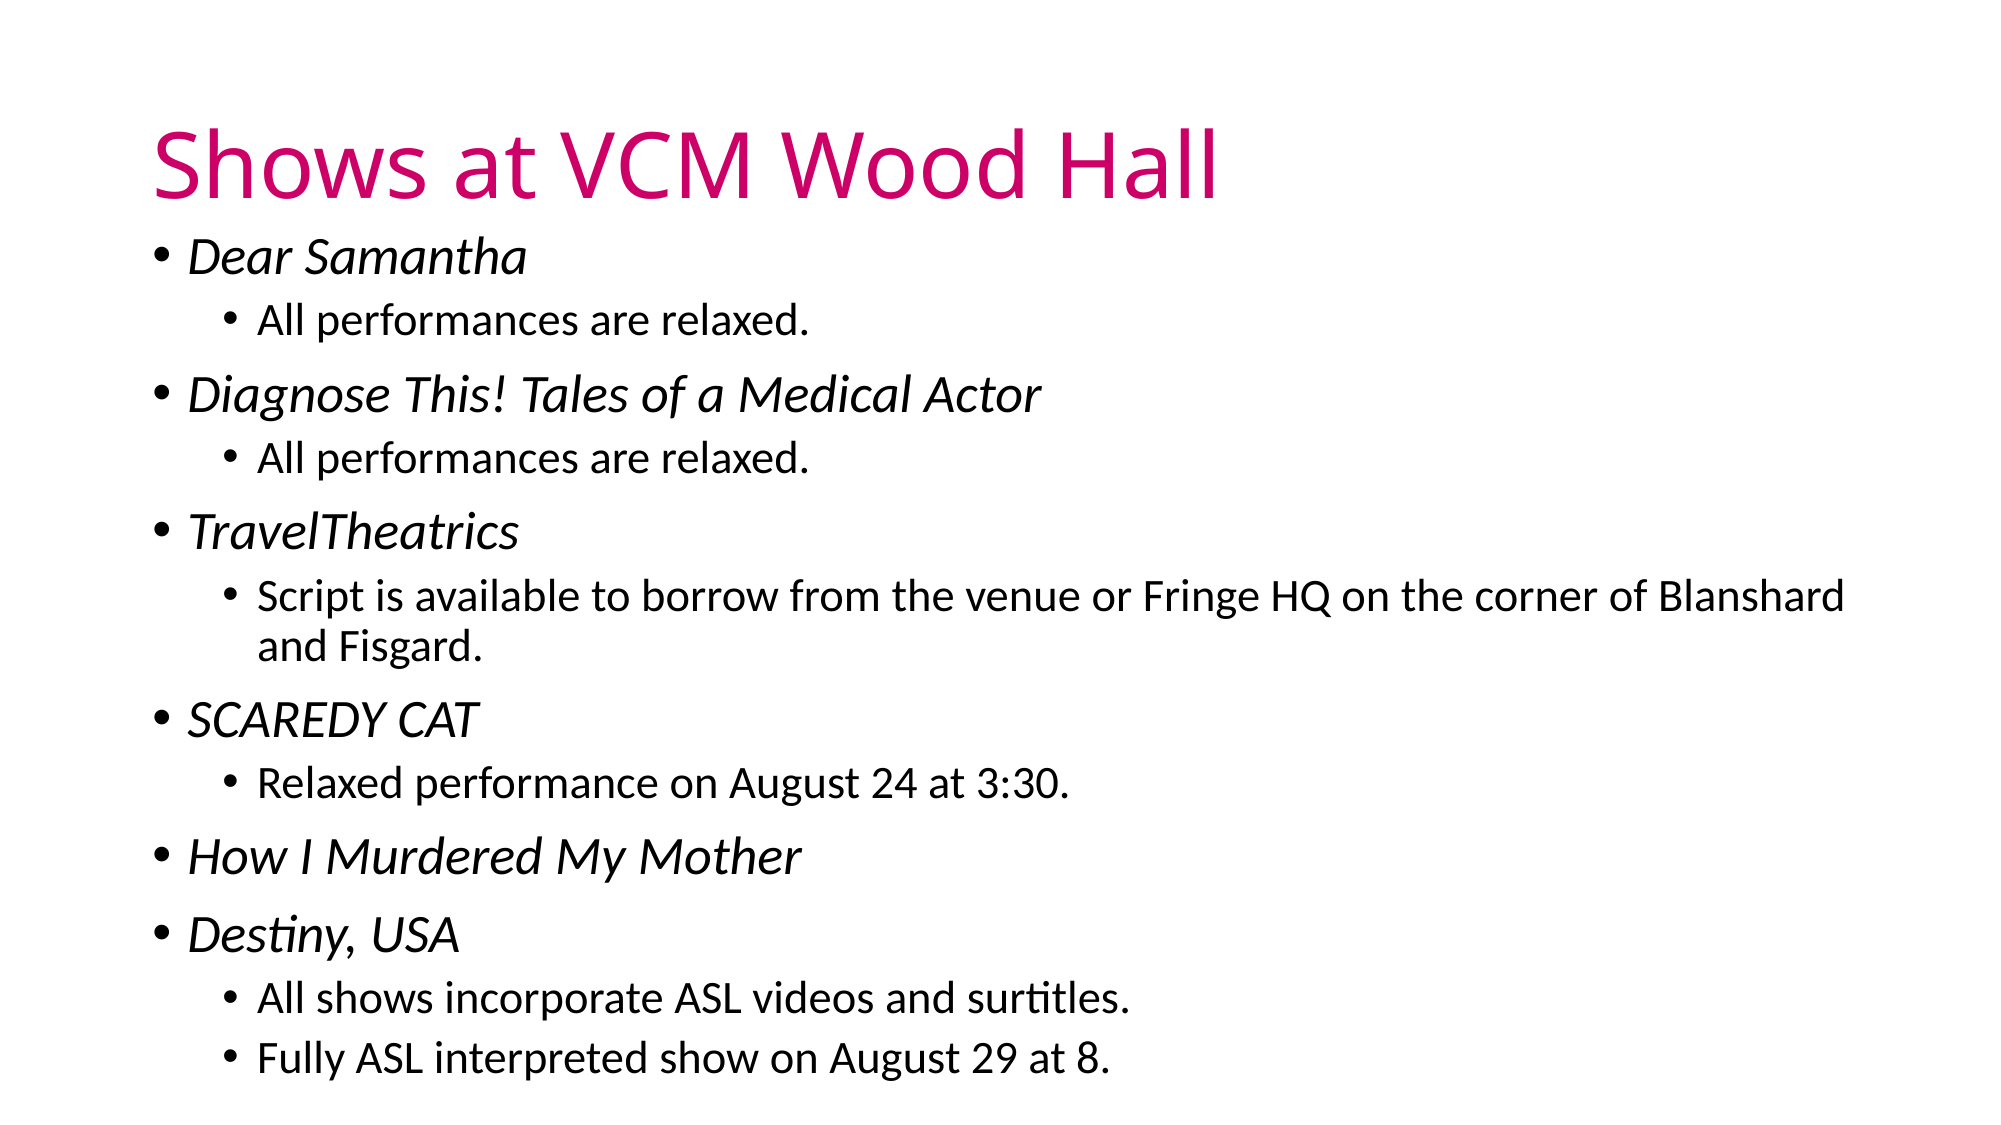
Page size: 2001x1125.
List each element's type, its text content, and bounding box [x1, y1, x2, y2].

title Shows at VCM Wood Hall [137, 59, 1863, 220]
list Dear Samantha All performances are relaxed. Diagnose This! Tales of a Medical Actor All performances are relaxed. TravelTheatrics Script is available to borrow from the venue or Fringe HQ on the corner of Blanshard and Fisgard. SCAREDY CAT Relaxed performance on August 24 at 3:30. How I Murdered My Mother Destiny, USA All shows incorporate ASL videos and surtitles. Fully ASL interpreted show on August 29 at 8. [137, 220, 1863, 1094]
